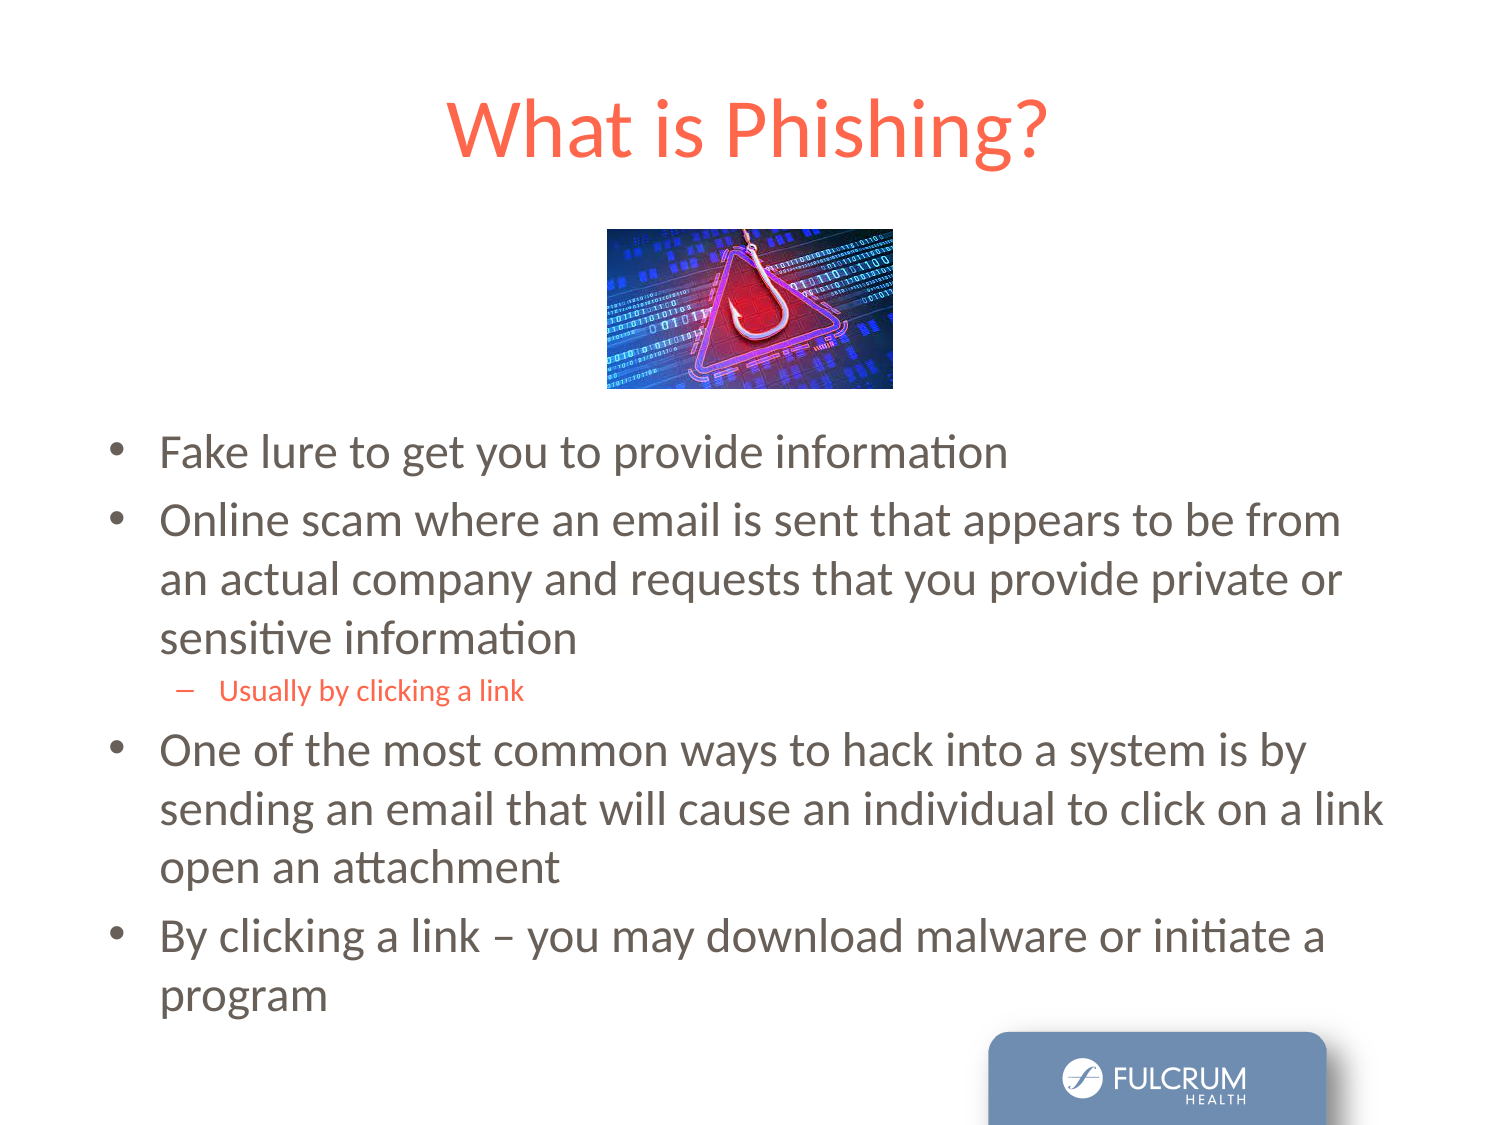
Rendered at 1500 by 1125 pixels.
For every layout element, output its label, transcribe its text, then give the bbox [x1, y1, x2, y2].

list Fake lure to get you to provide information Online scam where an email is sent that appears to be from an actual company and requests that you provide private or sensitive information Usually by clicking a link One of the most common ways to hack into a system is by sending an email that will cause an individual to click on a link open an attachment By clicking a link – you may download malware or initiate a program [93, 412, 1407, 1029]
title What is Phishing? [159, 65, 1341, 206]
picture [607, 229, 893, 389]
picture [951, 1029, 1387, 1125]
